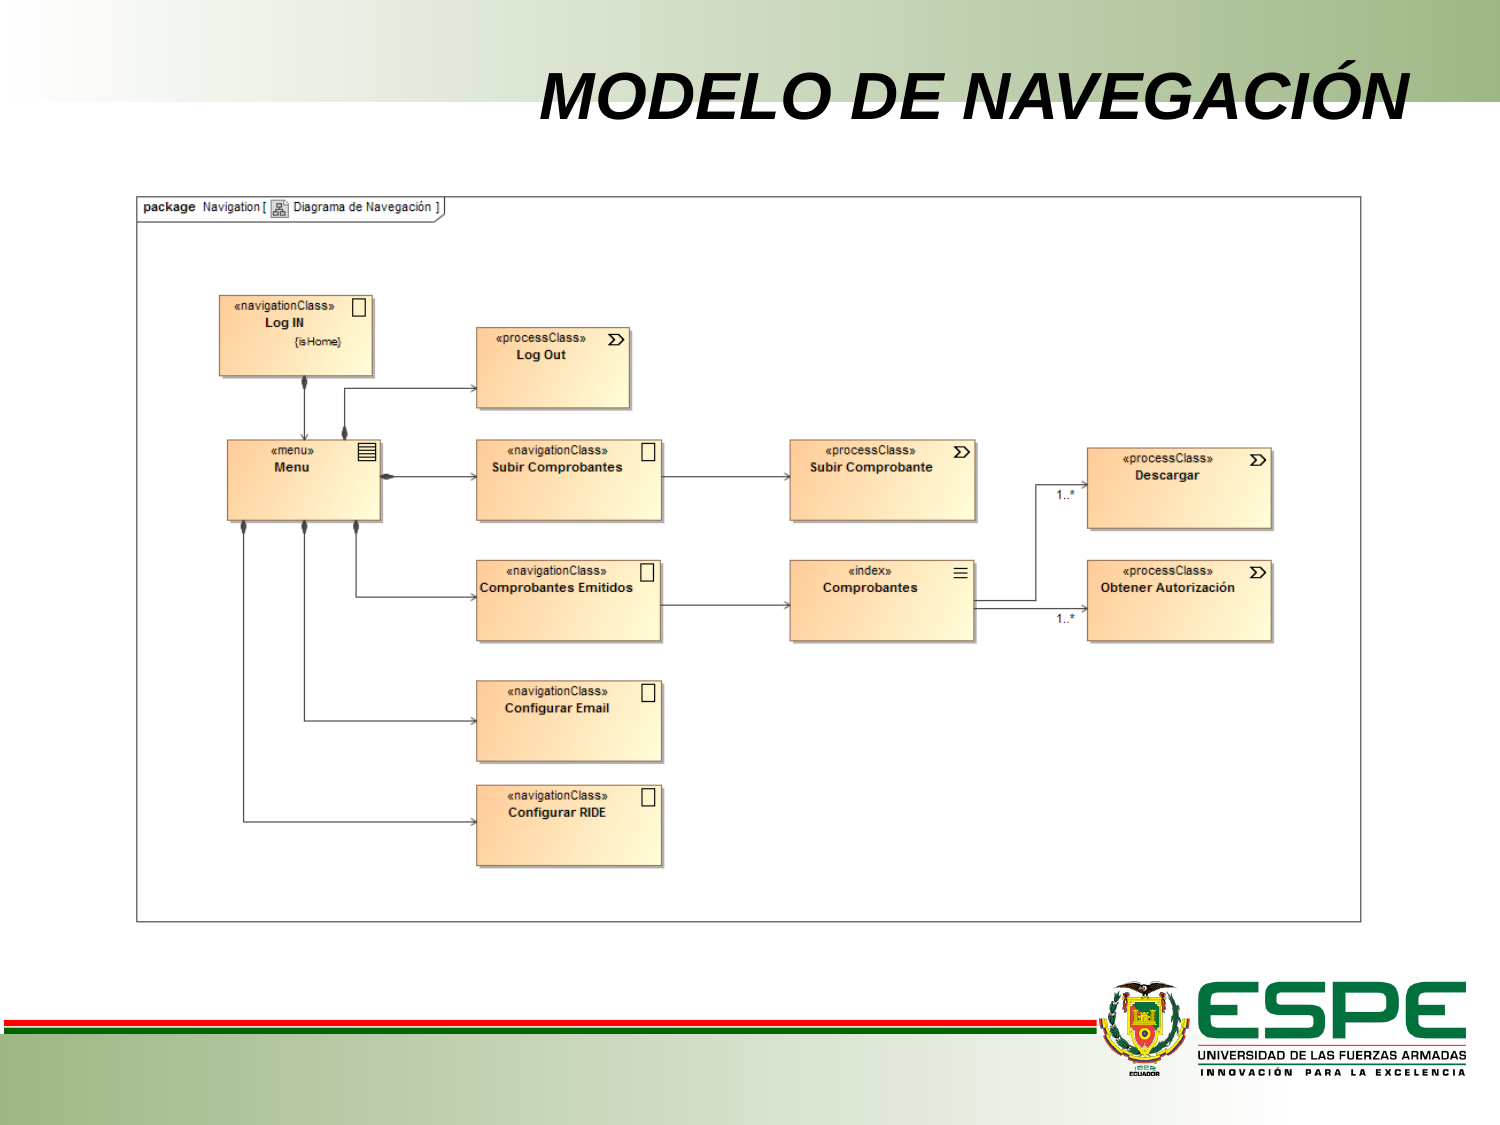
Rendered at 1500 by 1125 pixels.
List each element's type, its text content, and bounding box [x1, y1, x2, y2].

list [134, 195, 1366, 926]
title MODELO DE NAVEGACIÓN [75, 45, 1425, 233]
picture [1099, 981, 1466, 1076]
